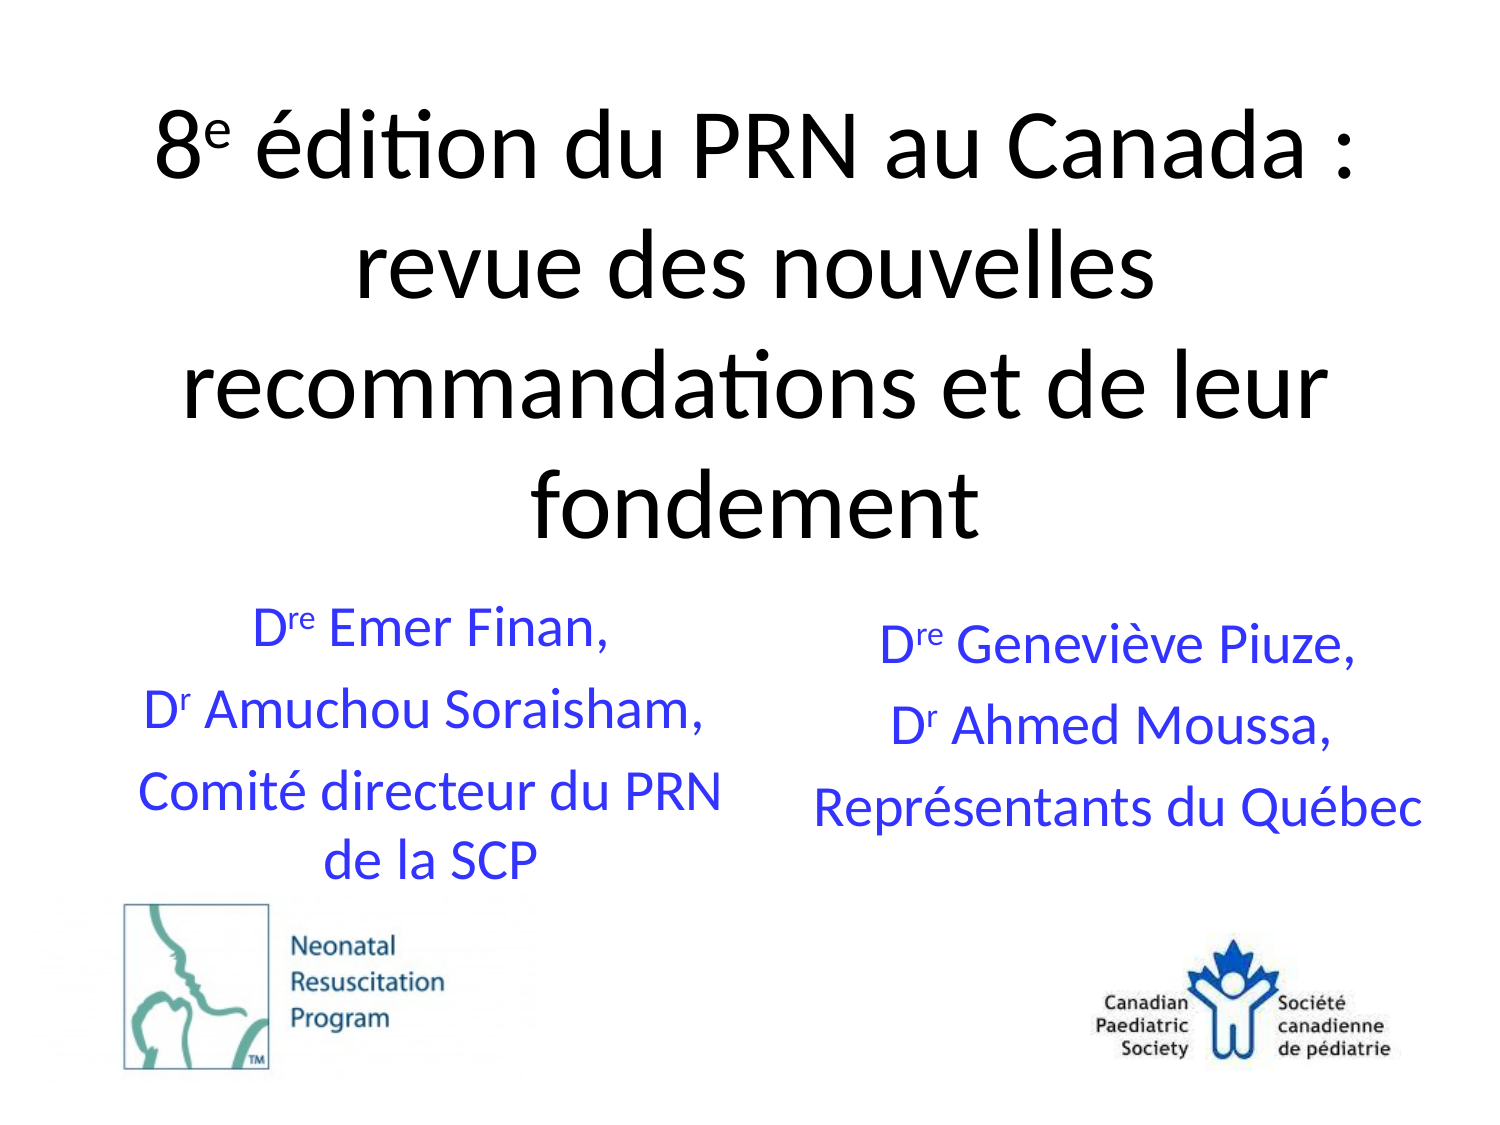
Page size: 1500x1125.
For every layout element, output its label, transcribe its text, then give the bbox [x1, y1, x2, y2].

picture [29, 891, 539, 1083]
text_box Dre Geneviève Piuze, Dr Ahmed Moussa, Représentants du Québec [793, 597, 1444, 861]
subtitle Dre Emer Finan, Dr Amuchou Soraisham, Comité directeur du PRN de la SCP [106, 580, 756, 844]
picture [1045, 887, 1440, 1125]
title 8e édition du PRN au Canada : revue des nouvelles recommandations et de leur fondement [53, 66, 1459, 571]
